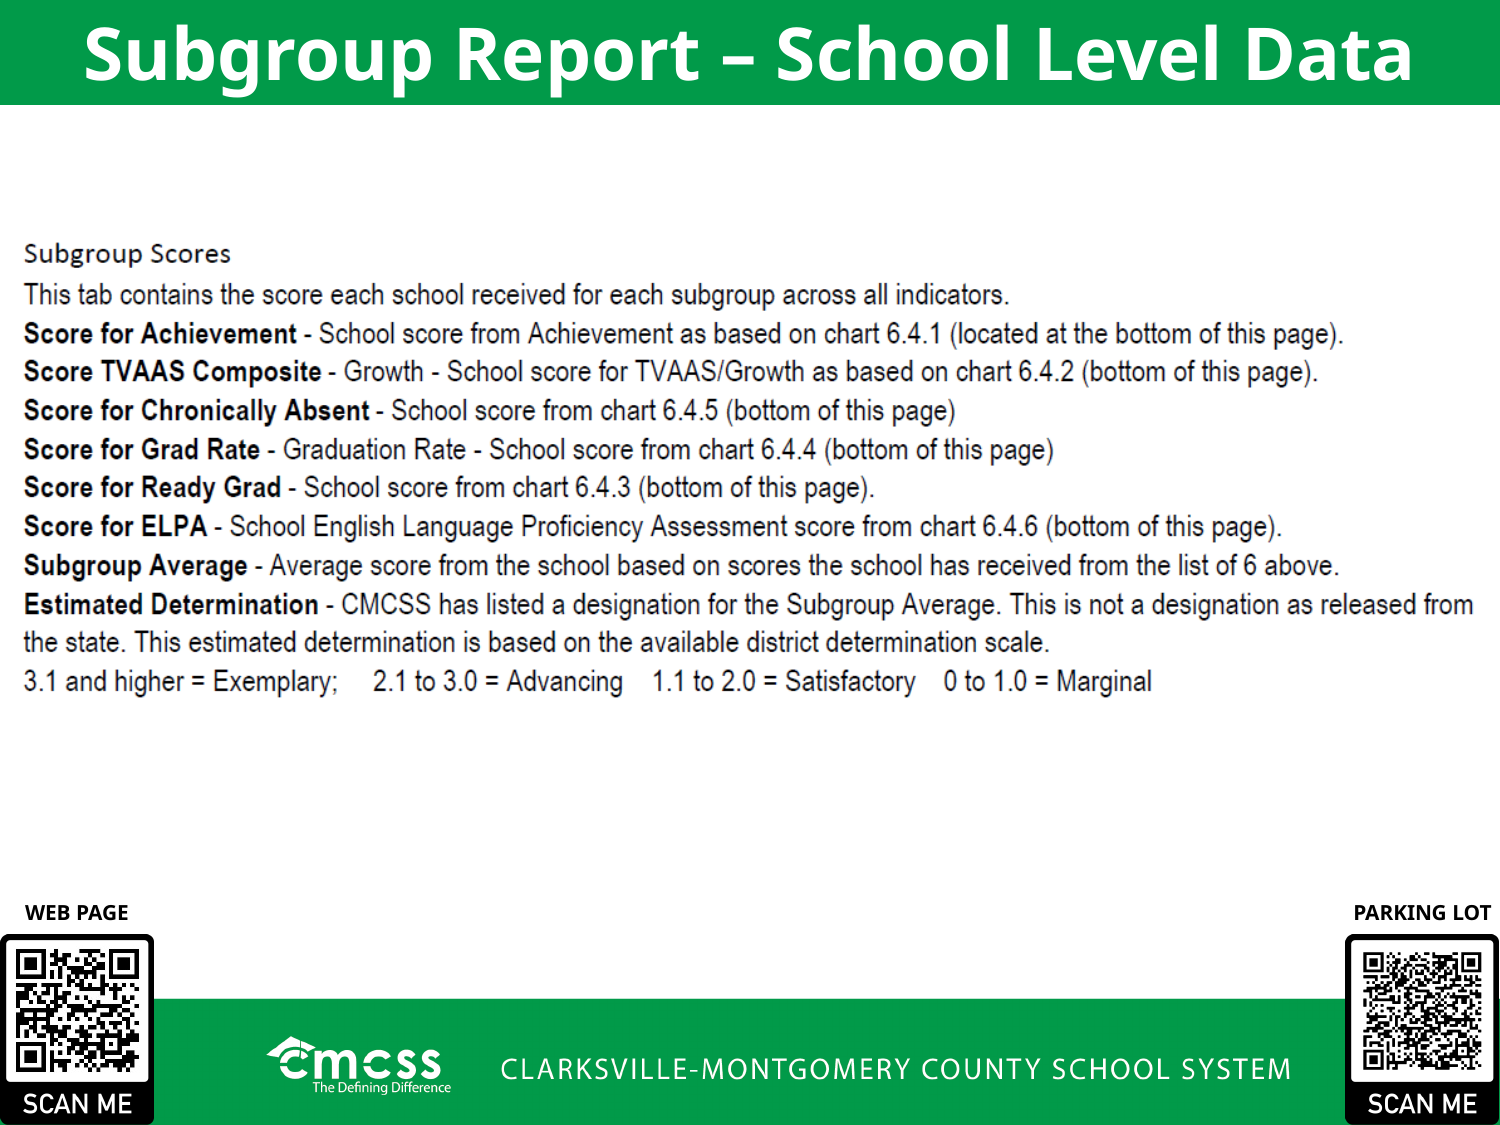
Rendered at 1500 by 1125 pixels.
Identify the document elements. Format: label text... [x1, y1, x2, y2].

text_box Subgroup Report – School Level Data [0, 0, 1500, 103]
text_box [0, 892, 154, 1125]
picture [0, 105, 1500, 1125]
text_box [1345, 892, 1500, 1125]
